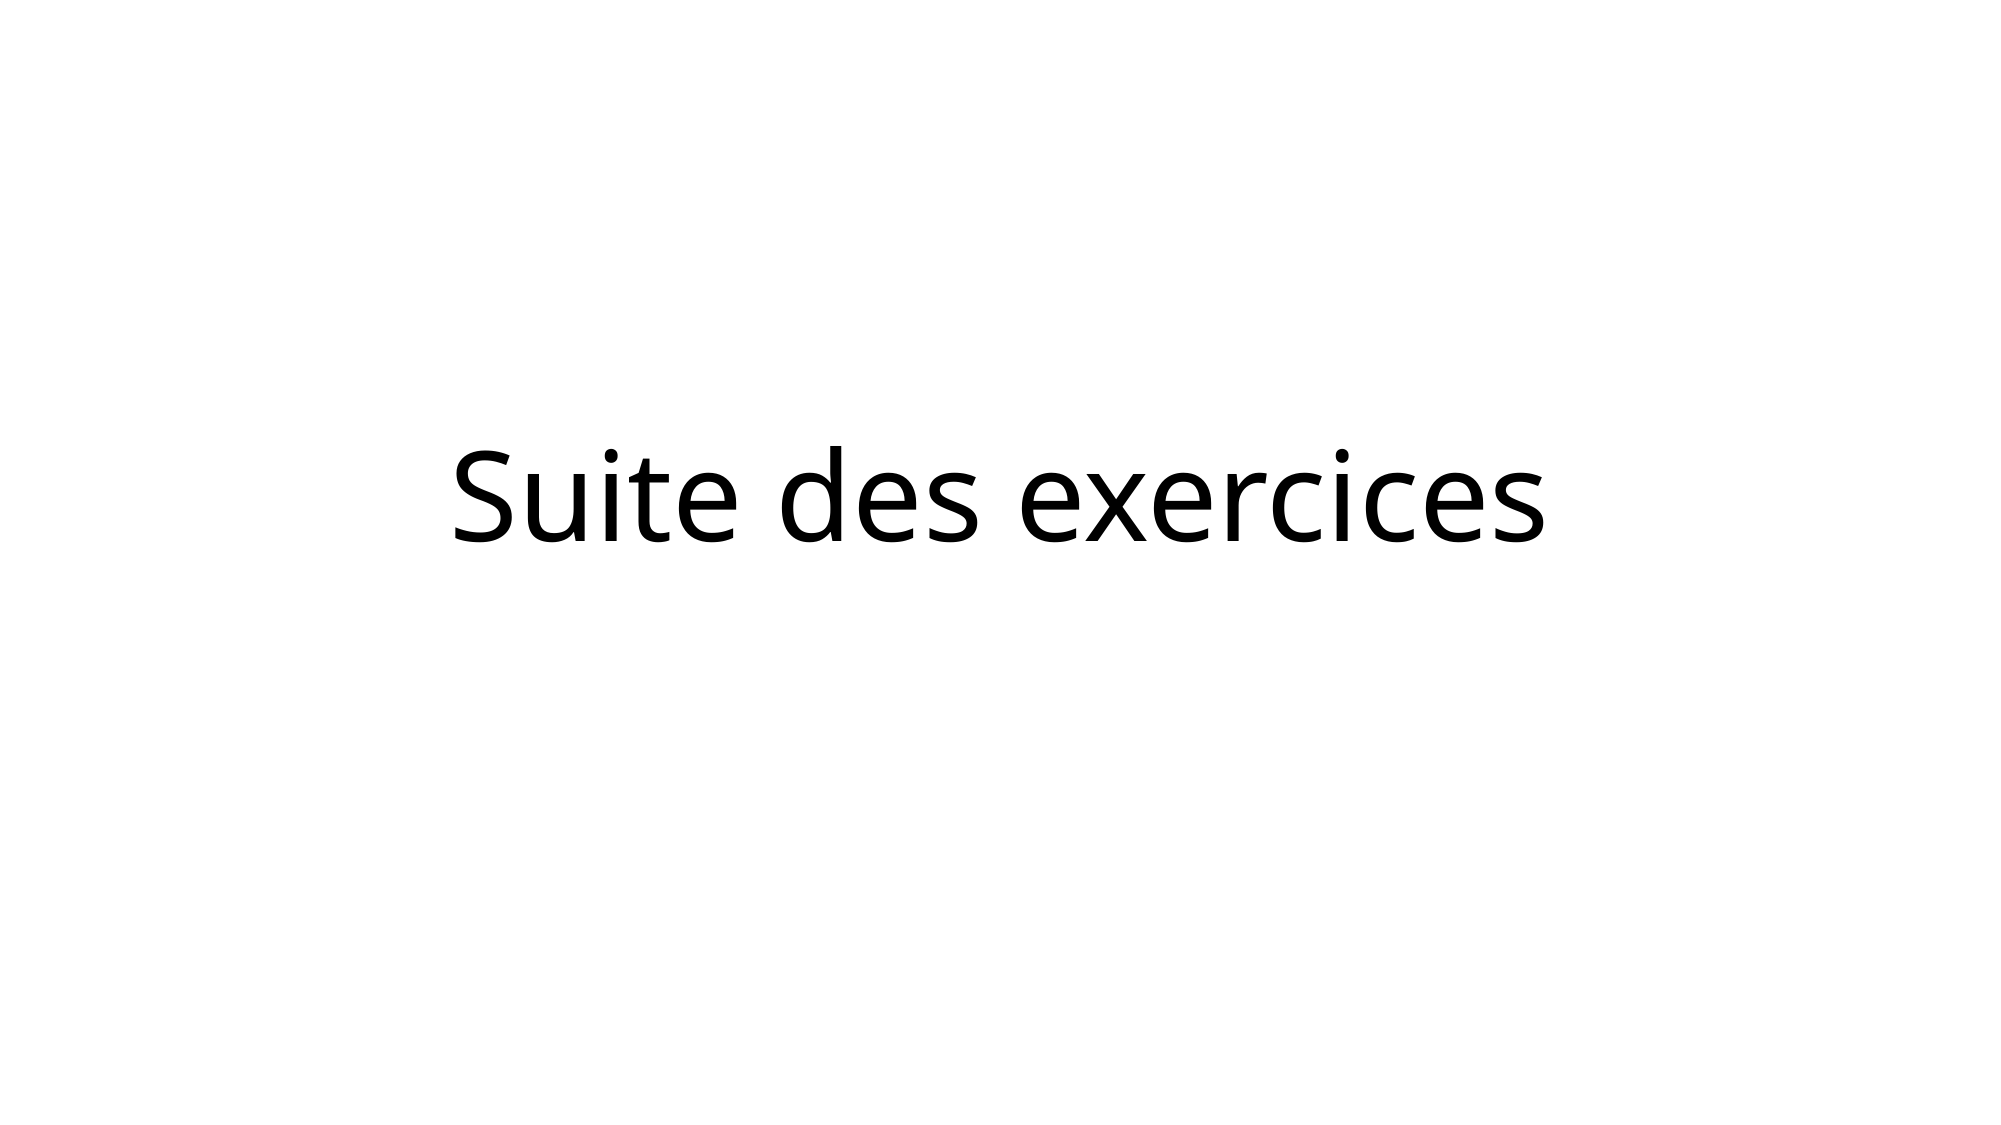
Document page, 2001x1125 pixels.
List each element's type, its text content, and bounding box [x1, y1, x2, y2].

title Suite des exercices [249, 184, 1750, 576]
